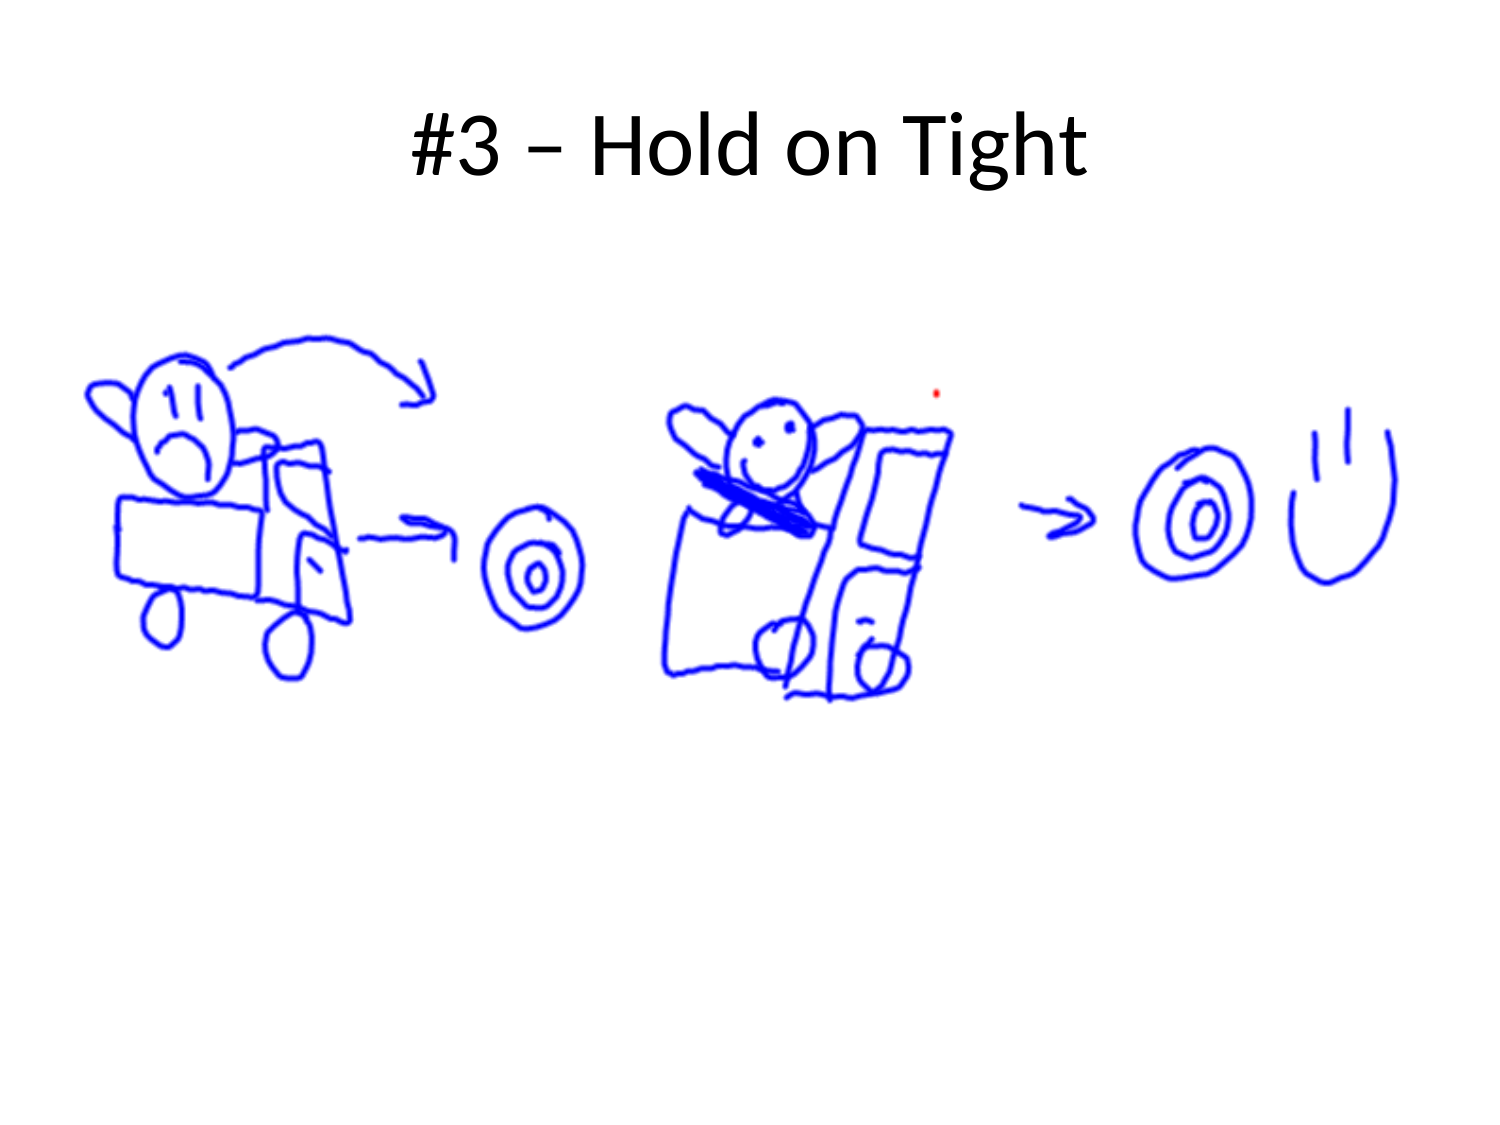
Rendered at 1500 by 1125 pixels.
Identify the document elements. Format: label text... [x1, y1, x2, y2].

picture [18, 224, 1476, 780]
title #3 – Hold on Tight [75, 45, 1425, 223]
